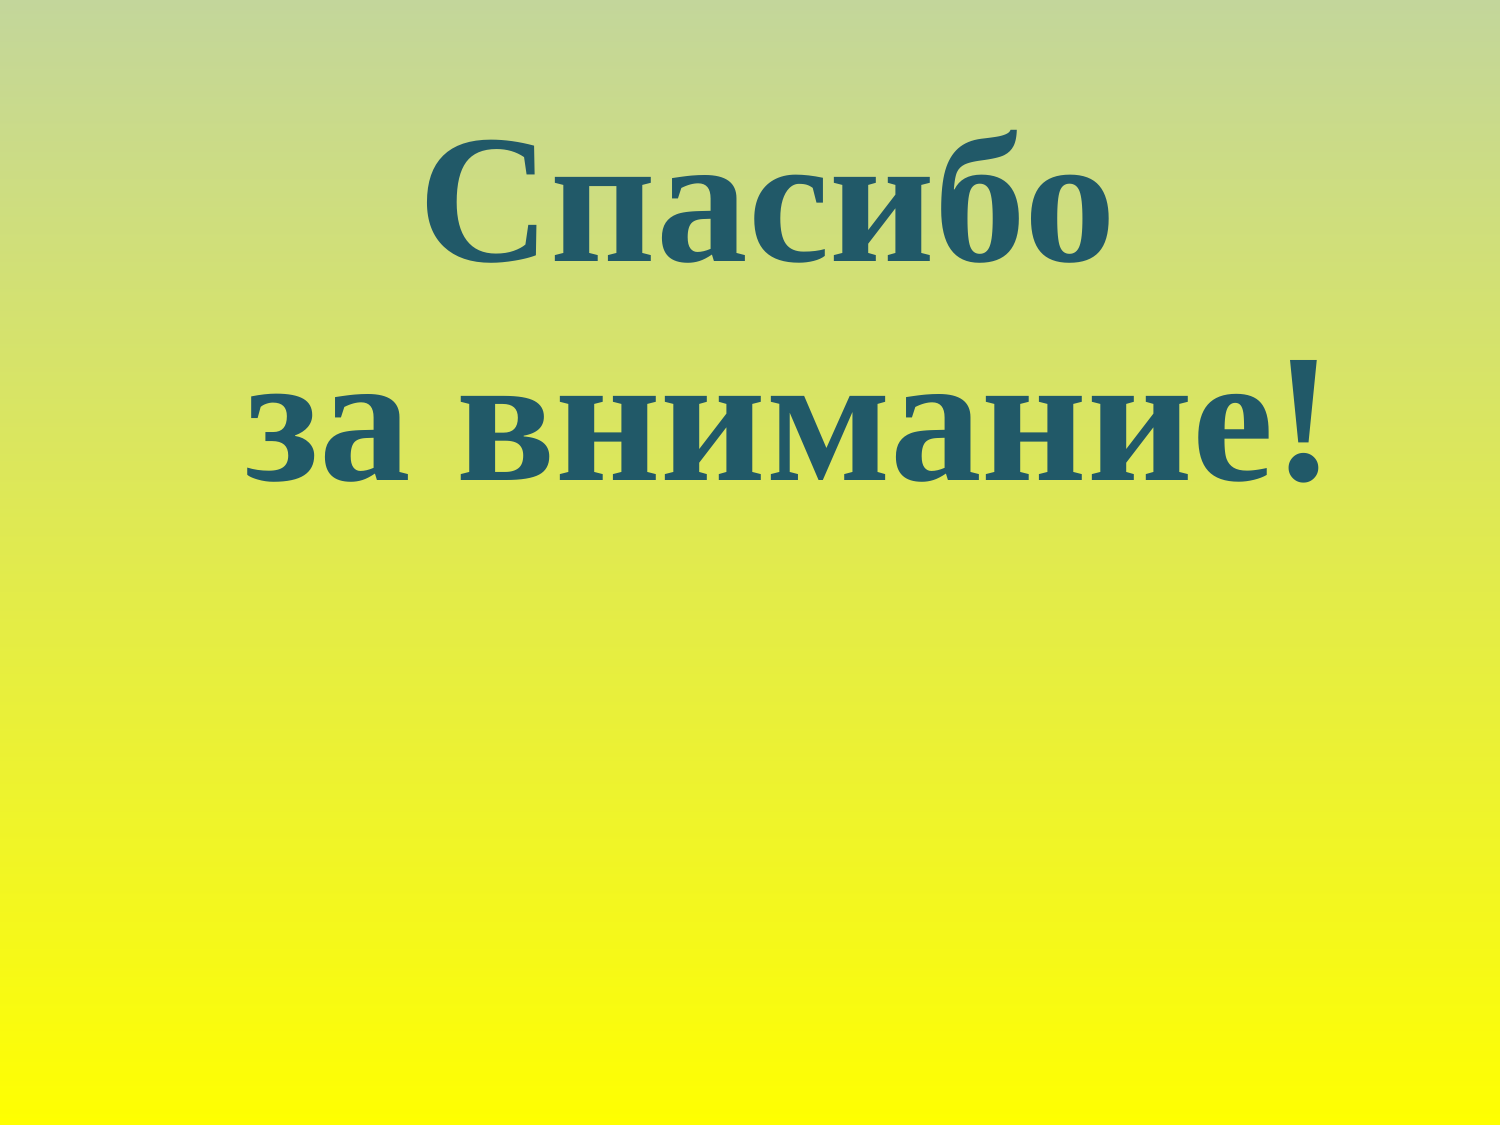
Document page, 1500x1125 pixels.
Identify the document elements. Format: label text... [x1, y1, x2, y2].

text_box Спасибо за внимание! [35, 70, 1500, 525]
